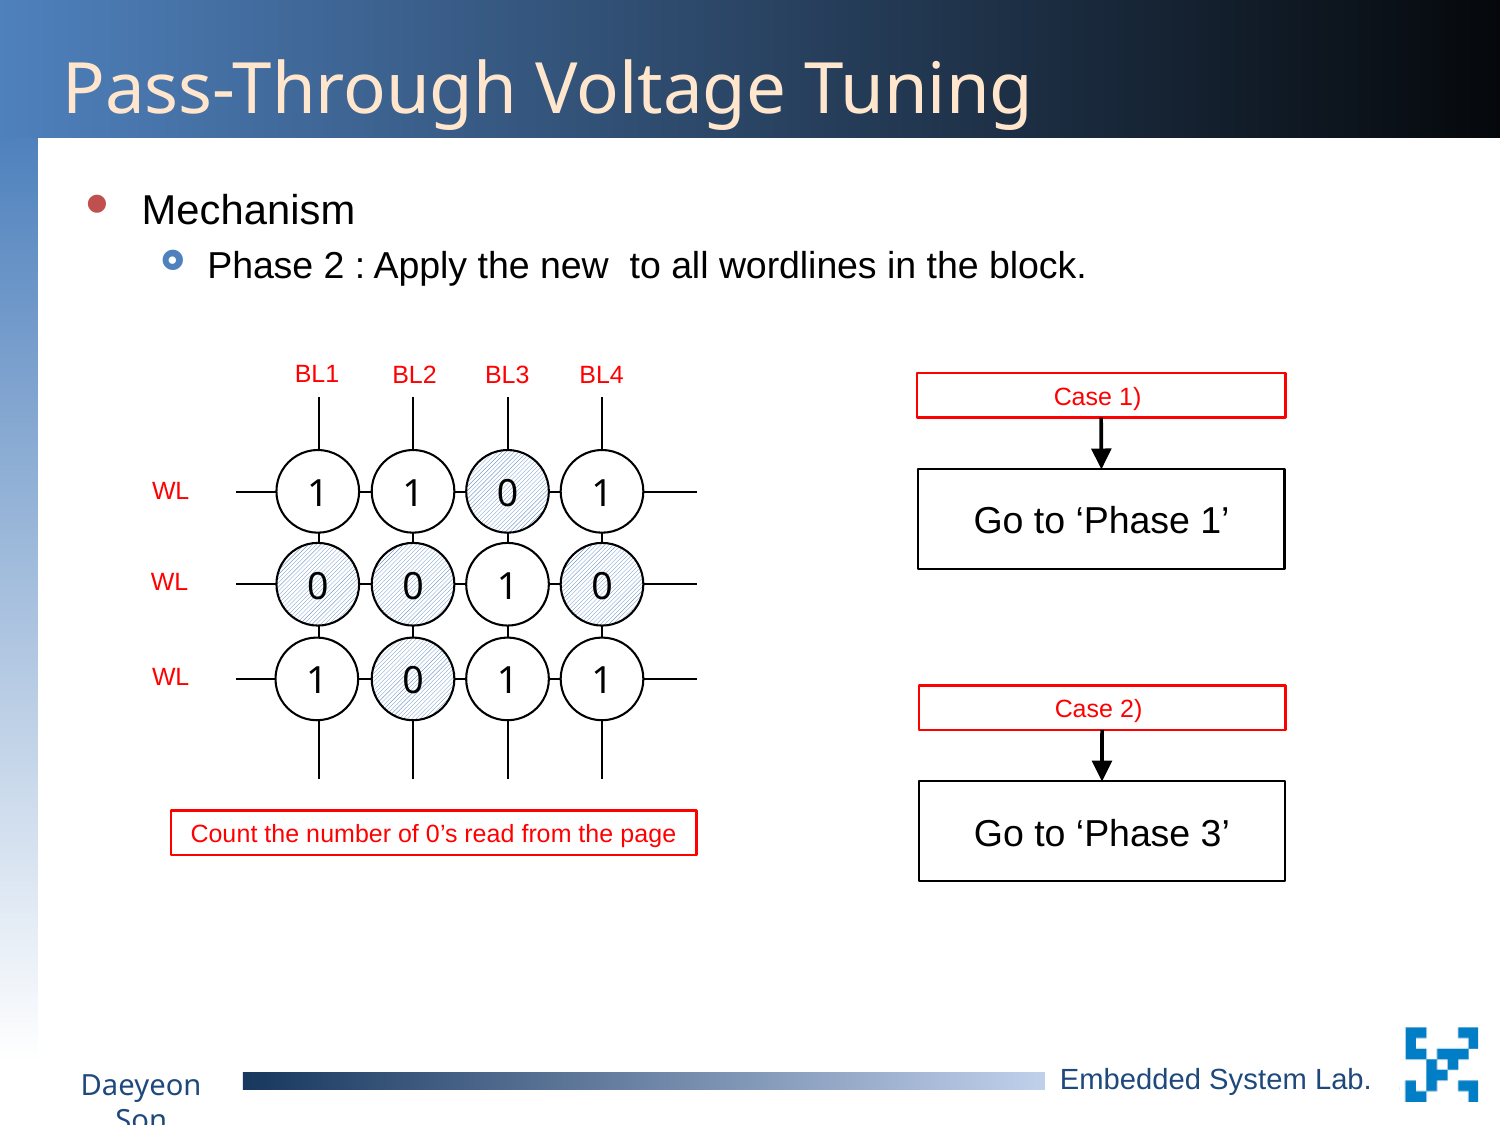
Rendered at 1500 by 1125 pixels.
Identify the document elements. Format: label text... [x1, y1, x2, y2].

text_box 1 [275, 637, 314, 678]
text_box 1 [466, 637, 503, 678]
text_box 1 [322, 687, 358, 720]
text_box 0 [607, 593, 643, 626]
text_box 0 [560, 543, 597, 583]
text_box 1 [511, 543, 549, 583]
text_box 1 [467, 593, 503, 626]
text_box 1 [511, 593, 548, 626]
text_box BL4 [561, 350, 642, 396]
text_box WL [94, 557, 244, 603]
text_box 0 [466, 450, 503, 490]
text_box 0 [322, 543, 360, 583]
text_box BL1 [277, 350, 357, 395]
text_box 0 [418, 543, 455, 583]
title Pass-Through Voltage Tuning [47, 23, 1454, 136]
text_box 1 [607, 450, 644, 490]
text_box 0 [372, 687, 408, 720]
text_box 1 [561, 687, 597, 720]
text_box 1 [276, 687, 314, 721]
text_box 1 [277, 499, 314, 533]
text_box 0 [466, 499, 503, 533]
text_box 0 [511, 499, 549, 533]
text_box 1 [371, 450, 408, 490]
text_box 0 [277, 593, 314, 626]
text_box Go to ‘Phase 1’ [918, 469, 1285, 569]
text_box 0 [372, 593, 408, 626]
text_box 1 [467, 687, 503, 720]
text_box BL3 [467, 351, 547, 396]
text_box 1 [607, 637, 644, 678]
text_box 0 [371, 637, 408, 678]
text_box 1 [560, 637, 597, 678]
text_box 0 [561, 593, 597, 626]
text_box 1 [511, 637, 549, 678]
text_box 0 [418, 687, 454, 720]
text_box 0 [276, 543, 314, 583]
text_box 1 [561, 499, 597, 533]
text_box 1 [322, 637, 359, 678]
text_box 1 [607, 499, 643, 533]
text_box 1 [466, 543, 503, 583]
text_box 1 [276, 450, 314, 490]
text_box 1 [372, 499, 408, 533]
text_box 1 [511, 687, 548, 721]
text_box WL [105, 466, 237, 512]
text_box Count the number of 0’s read from the page [171, 810, 697, 856]
text_box 1 [607, 687, 643, 720]
text_box 0 [322, 593, 359, 626]
text_box 1 [560, 450, 597, 490]
text_box 0 [607, 543, 644, 583]
text_box 0 [418, 637, 455, 678]
text_box 1 [418, 499, 454, 533]
text_box Go to ‘Phase 3’ [918, 781, 1286, 881]
text_box 1 [322, 499, 359, 533]
text_box 0 [371, 543, 408, 583]
picture [1382, 1027, 1479, 1102]
text_box 1 [418, 450, 455, 490]
text_box 0 [418, 593, 454, 626]
text_box 1 [322, 450, 360, 490]
text_box 0 [511, 450, 549, 490]
text_box BL2 [375, 350, 455, 396]
text_box WL [105, 652, 237, 698]
